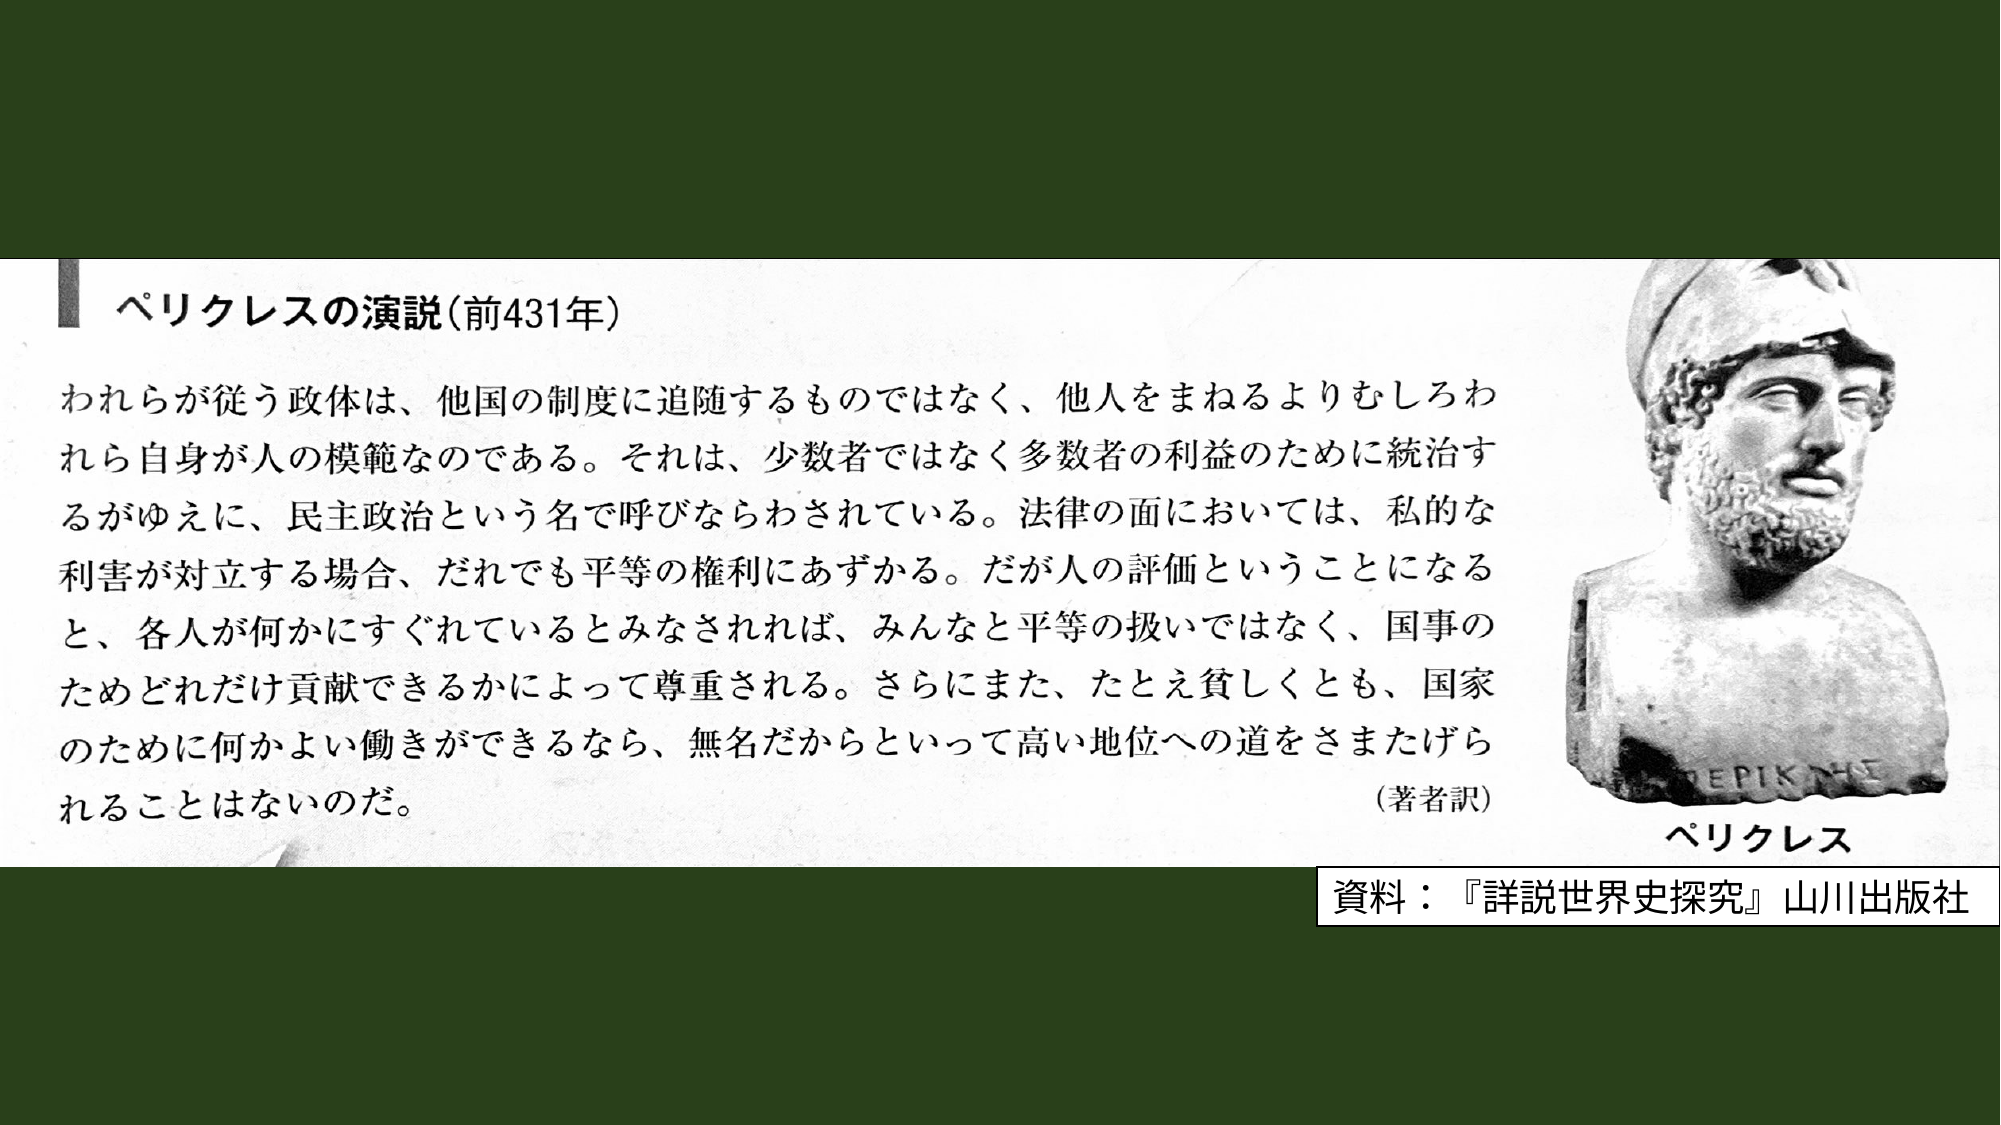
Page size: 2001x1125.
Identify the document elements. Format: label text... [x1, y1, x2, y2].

text_box 資料：『詳説世界史探究』山川出版社 [1316, 867, 2000, 927]
picture [0, 258, 2000, 867]
